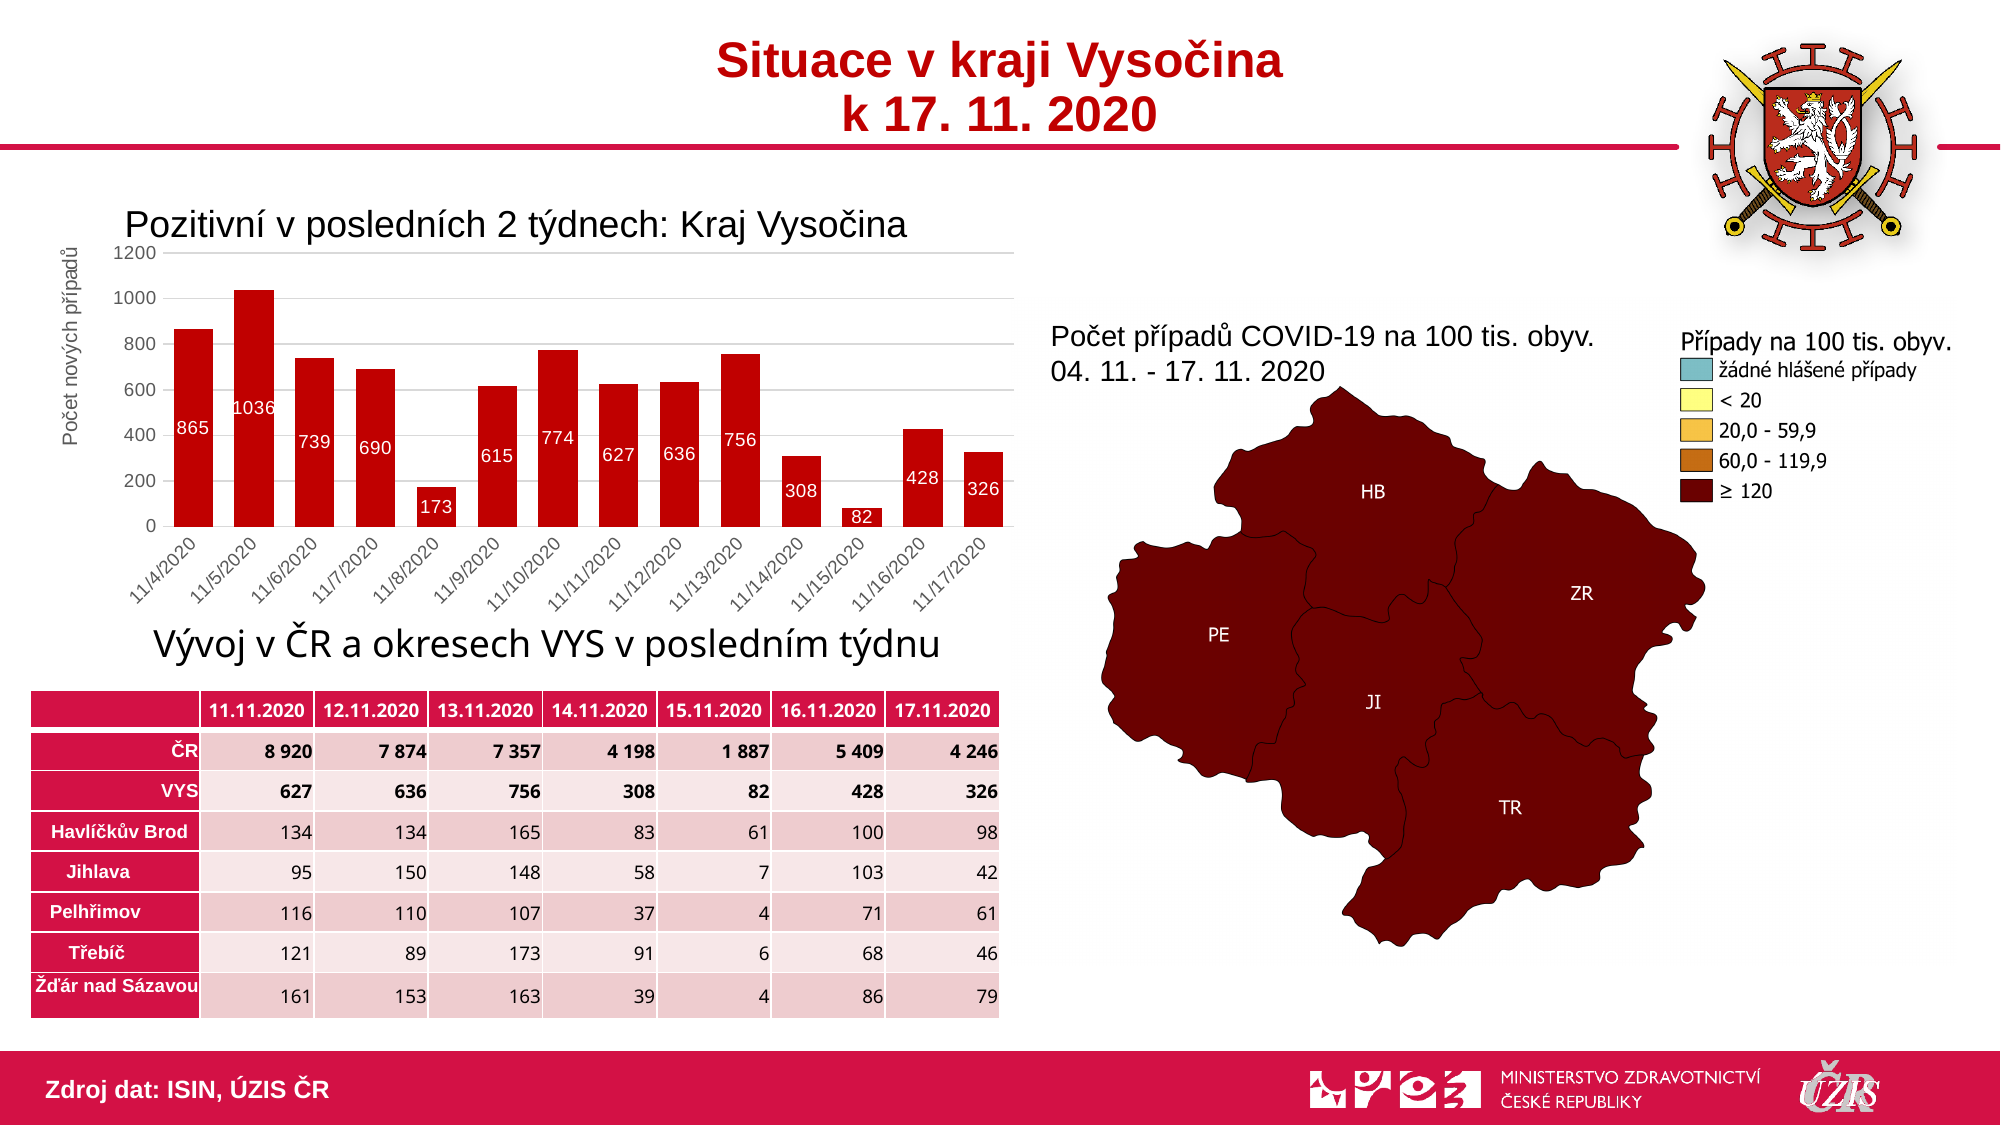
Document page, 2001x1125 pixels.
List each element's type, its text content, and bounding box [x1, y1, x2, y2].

table_cell 161 [201, 973, 313, 1018]
table_cell 91 [543, 933, 656, 972]
table_cell 61 [886, 893, 999, 931]
table_cell Jihlava [31, 852, 199, 891]
table_header 17.11.2020 [886, 691, 999, 727]
table_cell 428 [772, 771, 884, 810]
table_cell VYS [31, 771, 199, 810]
table_cell 110 [315, 893, 427, 931]
table_cell 121 [201, 933, 313, 972]
table_cell 95 [201, 852, 313, 891]
table_cell 98 [886, 812, 999, 850]
picture [1702, 179, 1923, 257]
table_cell 6 [658, 933, 770, 972]
table_cell 116 [201, 893, 313, 931]
table_cell 4 246 [886, 733, 999, 770]
table_cell 7 [658, 852, 770, 891]
table_cell 71 [772, 893, 884, 931]
table_cell 83 [543, 812, 656, 850]
table_cell 4 198 [543, 733, 656, 770]
table_cell 58 [543, 852, 656, 891]
table_cell 326 [886, 771, 999, 810]
table_cell 308 [543, 771, 656, 810]
table_cell 163 [429, 973, 542, 1018]
table_cell 68 [772, 933, 884, 972]
table_cell ČR [31, 733, 199, 770]
table_cell 39 [543, 973, 656, 1018]
table_cell 100 [772, 812, 884, 850]
table_cell 5 409 [772, 733, 884, 770]
table_header 16.11.2020 [772, 691, 884, 727]
text_box Pozitivní v posledních 2 týdnech: Kraj Vysočina [109, 192, 955, 234]
chart [30, 234, 1035, 625]
table_header [31, 691, 199, 727]
table_cell 636 [315, 771, 427, 810]
text_box Vývoj v ČR a okresech VYS v posledním týdnu [138, 625, 1011, 673]
table_cell 42 [886, 852, 999, 891]
table_header 14.11.2020 [543, 691, 656, 727]
table_cell 173 [429, 933, 542, 972]
table_cell 1 887 [658, 733, 770, 770]
table_cell 79 [886, 973, 999, 1018]
table_cell 4 [658, 973, 770, 1018]
table_cell 86 [772, 973, 884, 1018]
table_cell 7 874 [315, 733, 427, 770]
table_cell Třebíč [31, 933, 199, 972]
table_cell 7 357 [429, 733, 542, 770]
table_cell 82 [658, 771, 770, 810]
table_cell 8 920 [201, 733, 313, 770]
table_cell Havlíčkův Brod [31, 812, 199, 850]
table_cell 107 [429, 893, 542, 931]
table_header 12.11.2020 [315, 691, 427, 727]
table_cell 148 [429, 852, 542, 891]
table_cell 103 [772, 852, 884, 891]
table_cell 46 [886, 933, 999, 972]
table_cell 37 [543, 893, 656, 931]
table_cell 134 [201, 812, 313, 850]
table_header 15.11.2020 [658, 691, 770, 727]
table_cell 89 [315, 933, 427, 972]
table_cell 150 [315, 852, 427, 891]
table_cell 134 [315, 812, 427, 850]
title Situace v kraji Vysočina k 17. 11. 2020 [0, 0, 2000, 179]
table_header 11.11.2020 [201, 691, 313, 727]
picture [1011, 297, 1957, 966]
table_header 13.11.2020 [429, 691, 542, 727]
table_cell 4 [658, 893, 770, 931]
table_cell 627 [201, 771, 313, 810]
table_cell 153 [315, 973, 427, 1018]
picture [1778, 1050, 1901, 1125]
text_box Zdroj dat: ISIN, ÚZIS ČR [30, 1066, 369, 1112]
picture [1308, 1068, 1762, 1108]
table_cell Pelhřimov [31, 893, 199, 931]
table_cell Žďár nad Sázavou [31, 973, 199, 1018]
table_cell 61 [658, 812, 770, 850]
table_cell 756 [429, 771, 542, 810]
table_cell 165 [429, 812, 542, 850]
